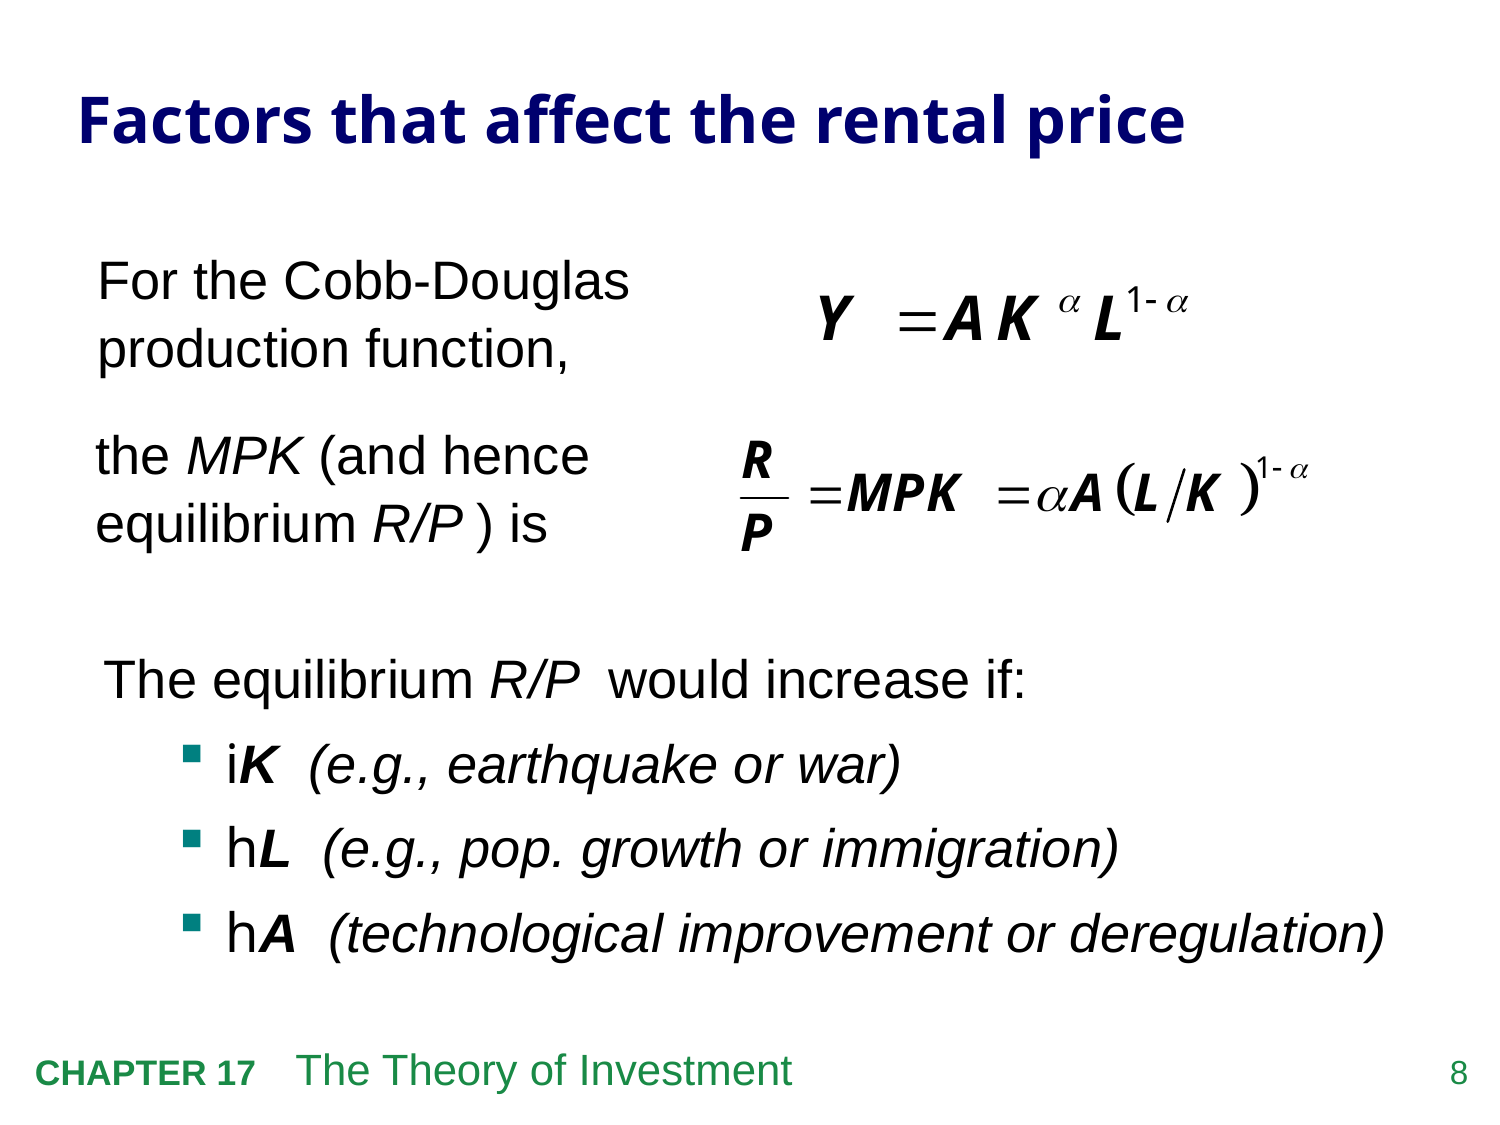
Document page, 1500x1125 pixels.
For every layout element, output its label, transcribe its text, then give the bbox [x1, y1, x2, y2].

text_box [819, 273, 1204, 367]
text_box The equilibrium R/P would increase if: iK (e.g., earthquake or war) hL (e.g., pop. growth or immigration) hA (technological improvement or deregulation) [88, 634, 1439, 997]
list For the Cobb-Douglas production function, [82, 234, 682, 410]
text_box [731, 423, 1321, 564]
text_box the MPK (and hence equilibrium R/P ) is [80, 409, 644, 585]
title Factors that affect the rental price [76, 38, 1430, 193]
